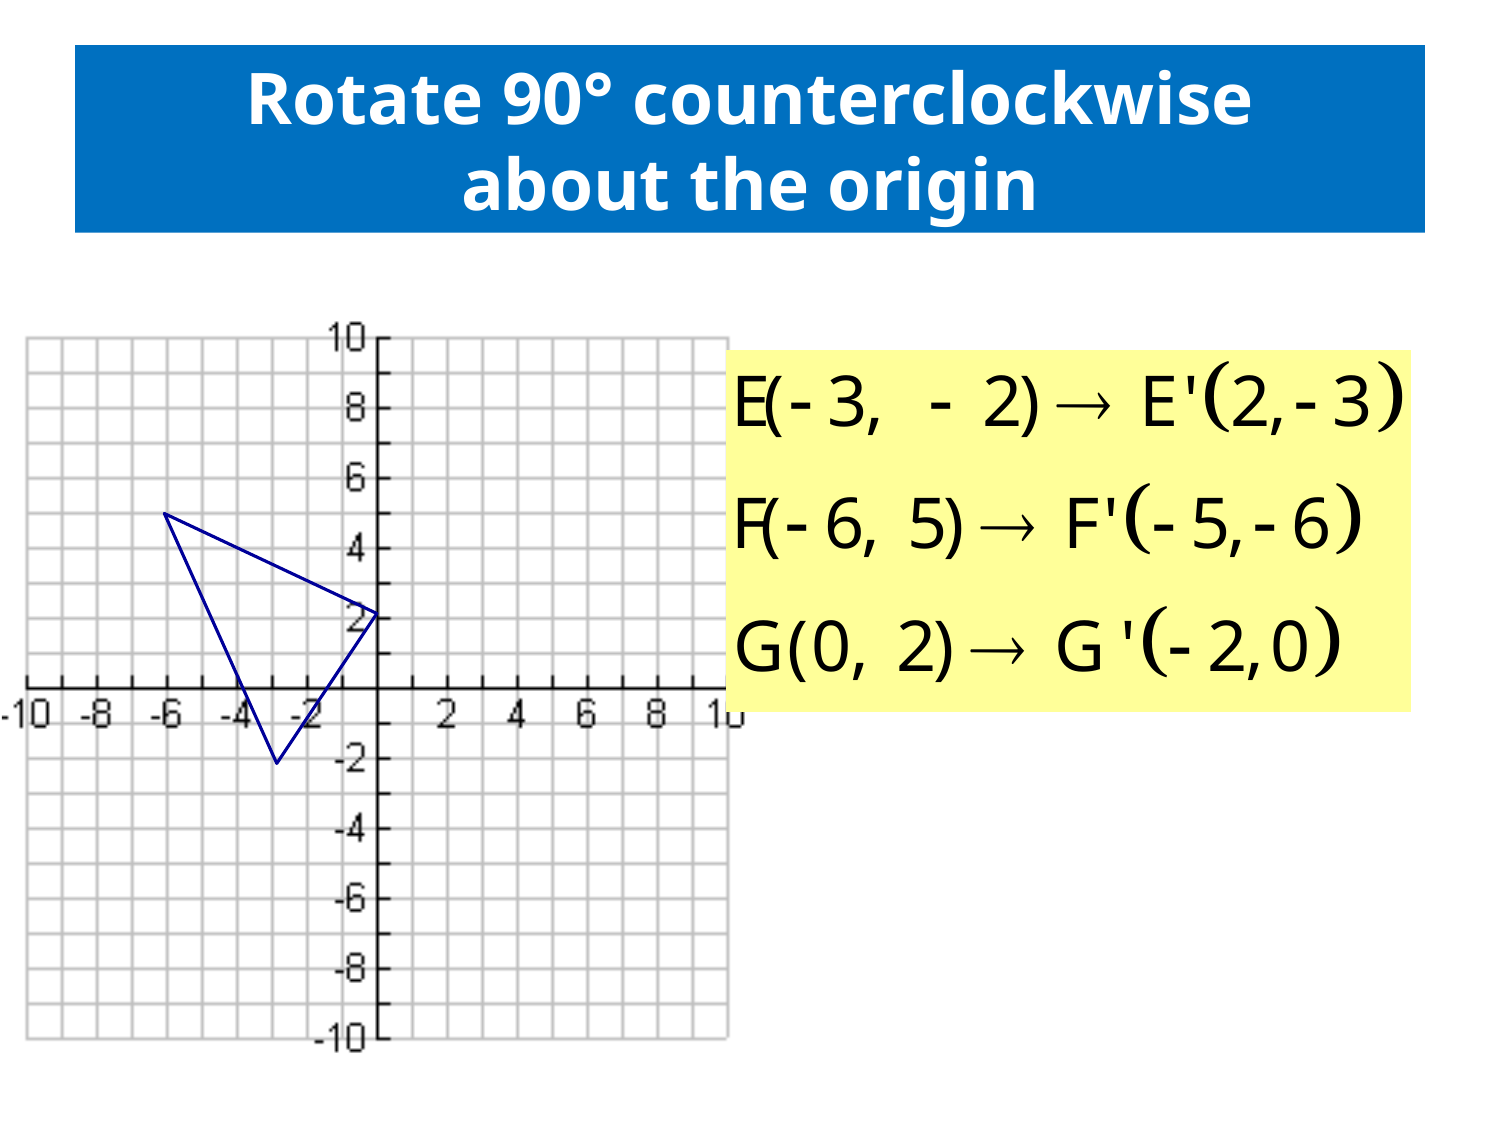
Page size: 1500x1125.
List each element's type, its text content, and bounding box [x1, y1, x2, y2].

title Rotate 90° counterclockwise about the origin [75, 45, 1425, 233]
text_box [1, 312, 751, 1063]
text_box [726, 349, 1412, 713]
